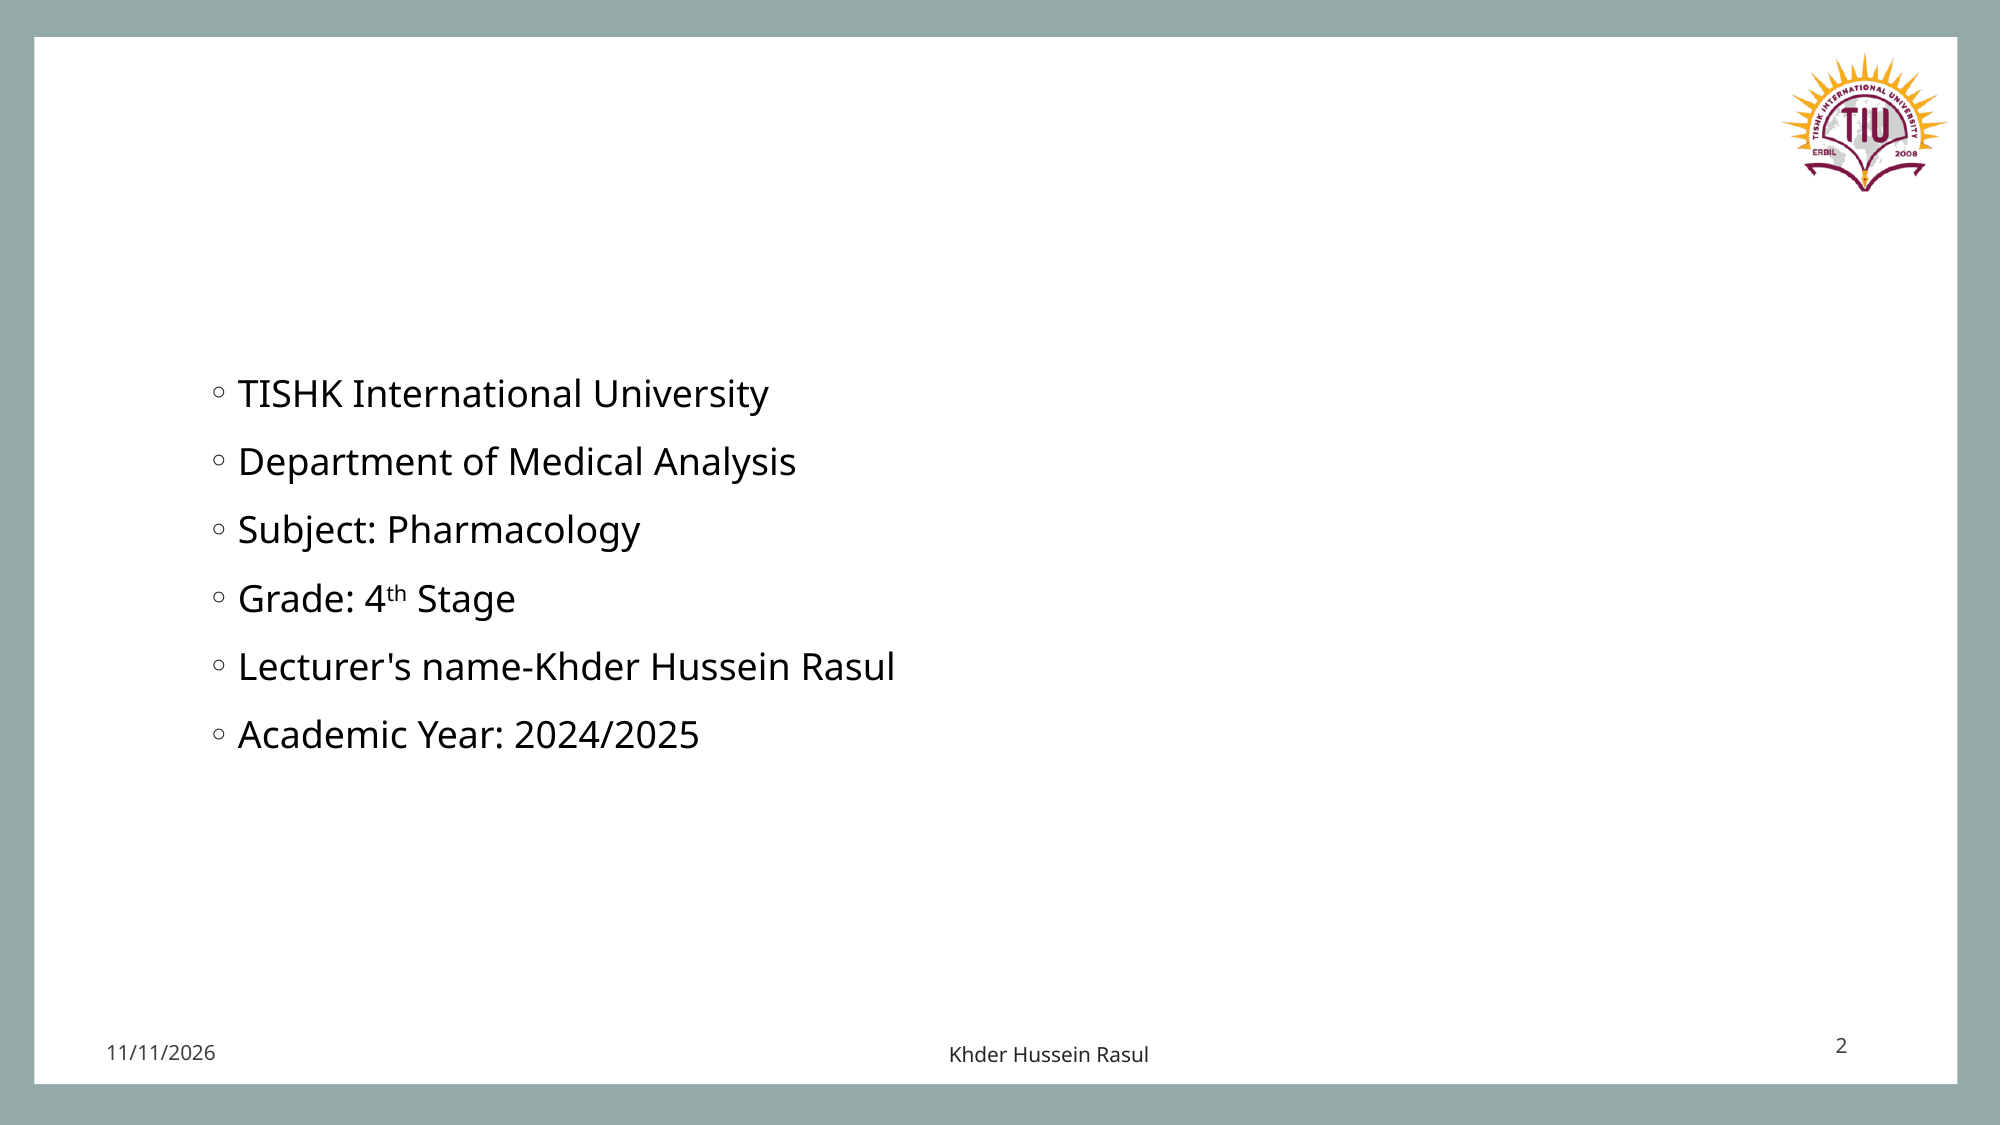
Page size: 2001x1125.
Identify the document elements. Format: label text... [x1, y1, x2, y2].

text_box [34, 37, 1958, 1085]
slide_number 2 [1412, 1008, 1863, 1069]
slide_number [67, 1015, 231, 1076]
picture [1778, 37, 1951, 206]
text_box [0, 0, 2000, 1125]
list TISHK International University Department of Medical Analysis Subject: Pharmacology Grade: 4th Stage Lecturer's name-Khder Hussein Rasul Academic Year: 2024/2025 [192, 229, 1800, 789]
footer Khder Hussein Rasul [934, 1014, 1185, 1075]
